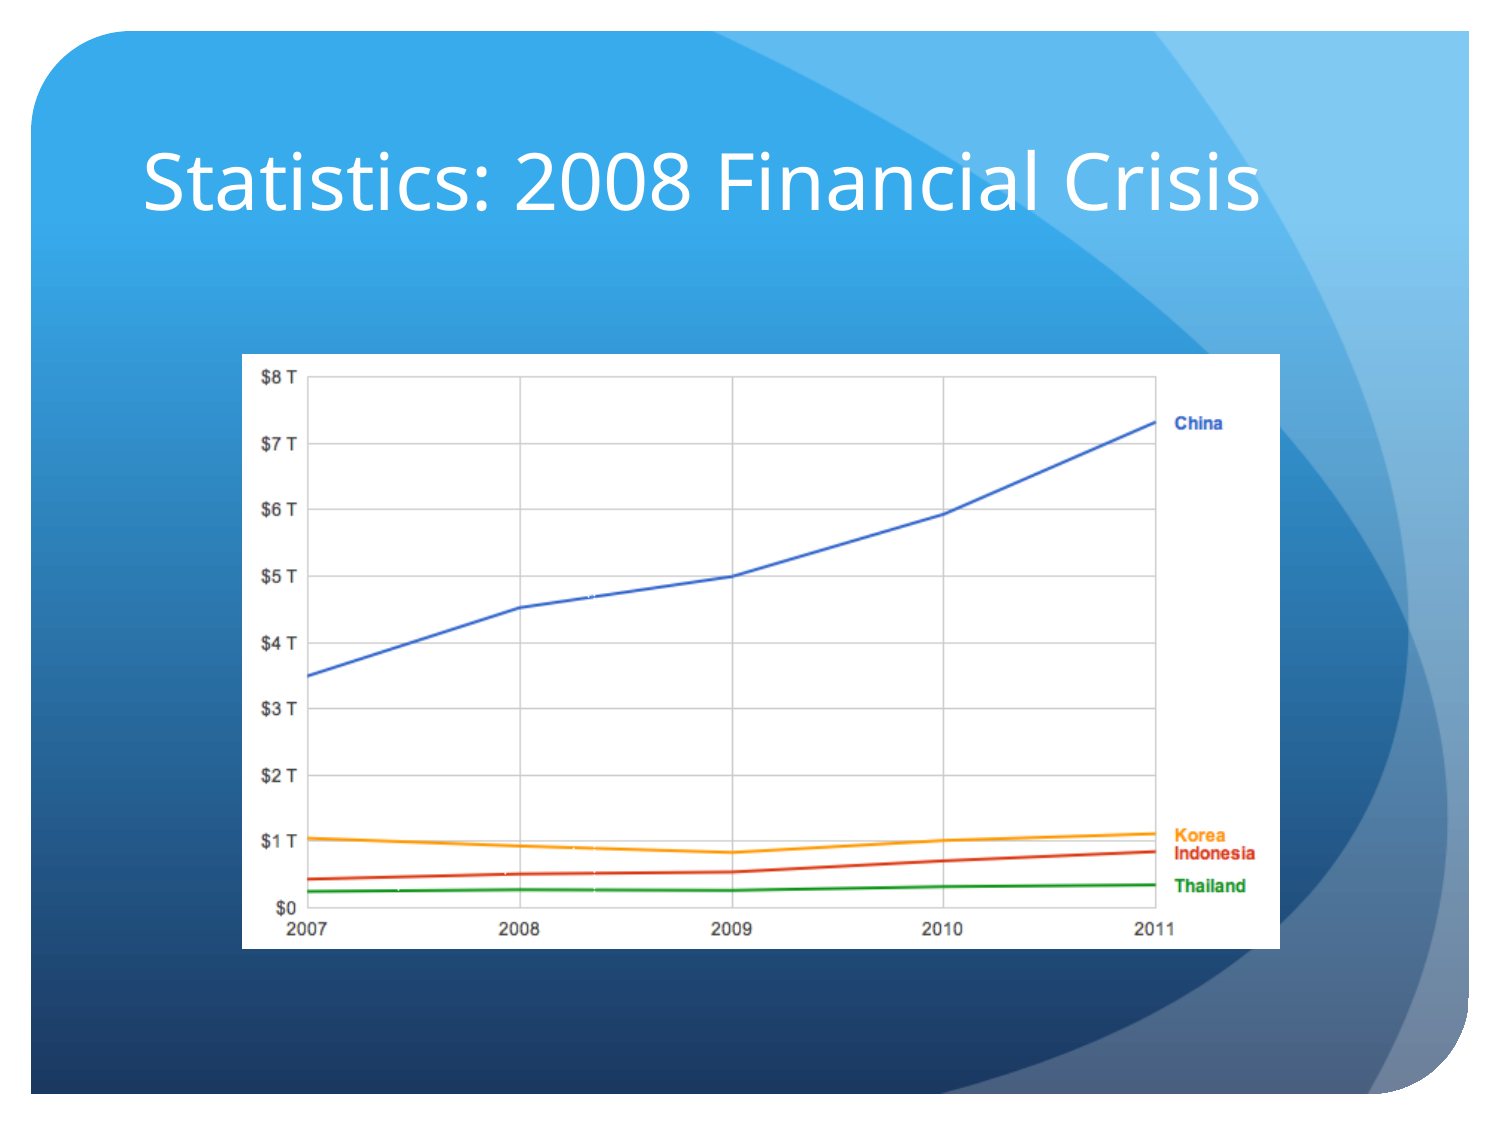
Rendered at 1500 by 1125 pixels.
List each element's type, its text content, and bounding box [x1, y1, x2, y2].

picture [24, 30, 1473, 1094]
title Statistics: 2008 Financial Crisis [127, 62, 1372, 234]
